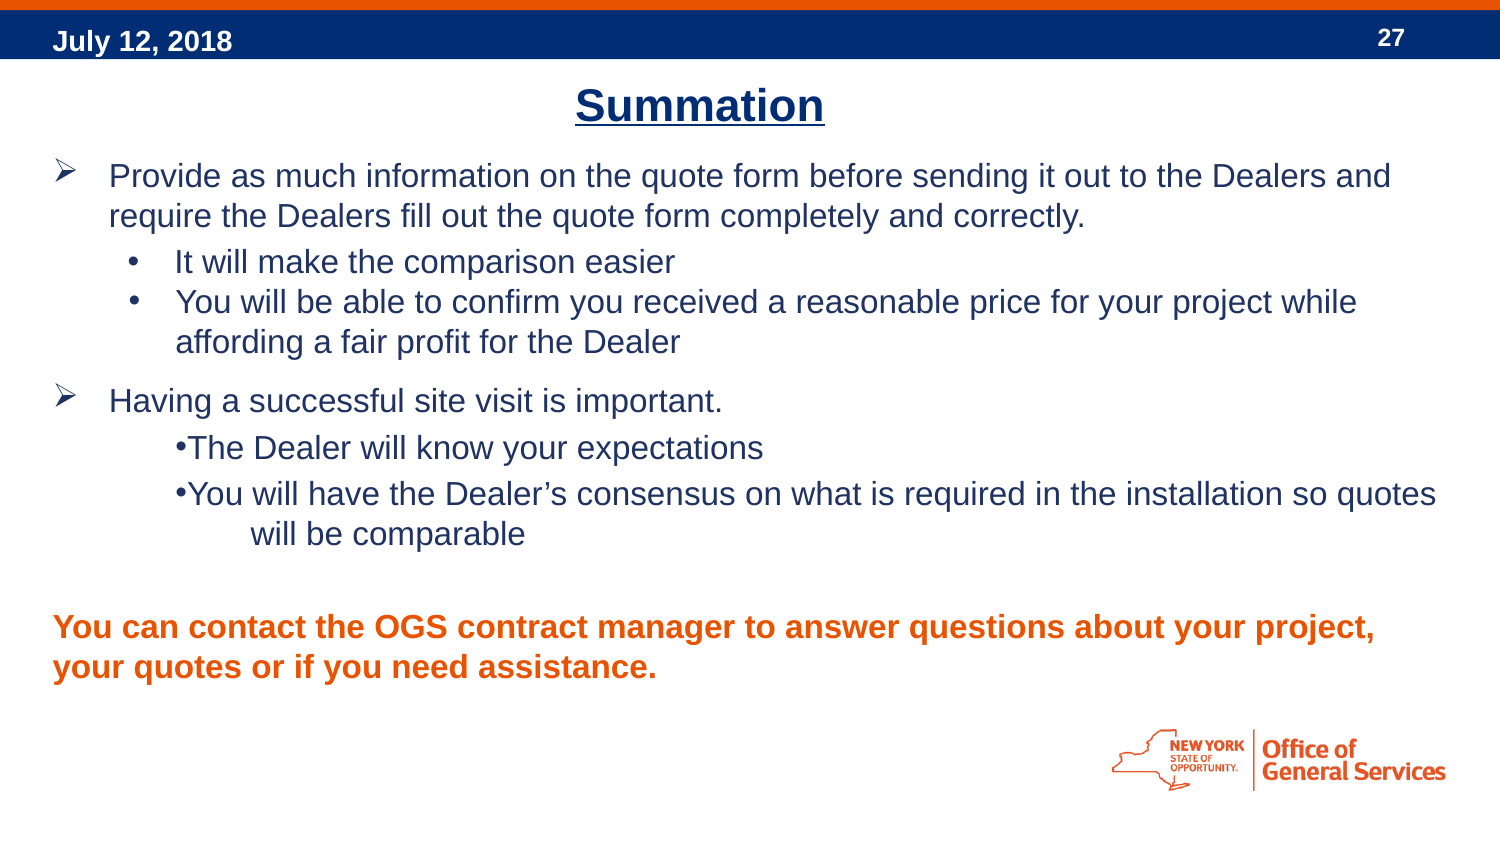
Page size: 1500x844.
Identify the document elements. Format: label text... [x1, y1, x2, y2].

slide_number 27 [1362, 14, 1463, 60]
picture [1112, 772, 1446, 791]
list Provide as much information on the quote form before sending it out to the Dealers and require the Dealers fill out the quote form completely and correctly. It will make the comparison easier You will be able to confirm you received a reasonable price for your project while affording a fair profit for the Dealer Having a successful site visit is important. The Dealer will know your expectations You will have the Dealer’s consensus on what is required in the installation so quotes will be comparable You can contact the OGS contract manager to answer questions about your project, your quotes or if you need assistance. [37, 146, 1463, 772]
title Summation [24, 59, 1375, 147]
